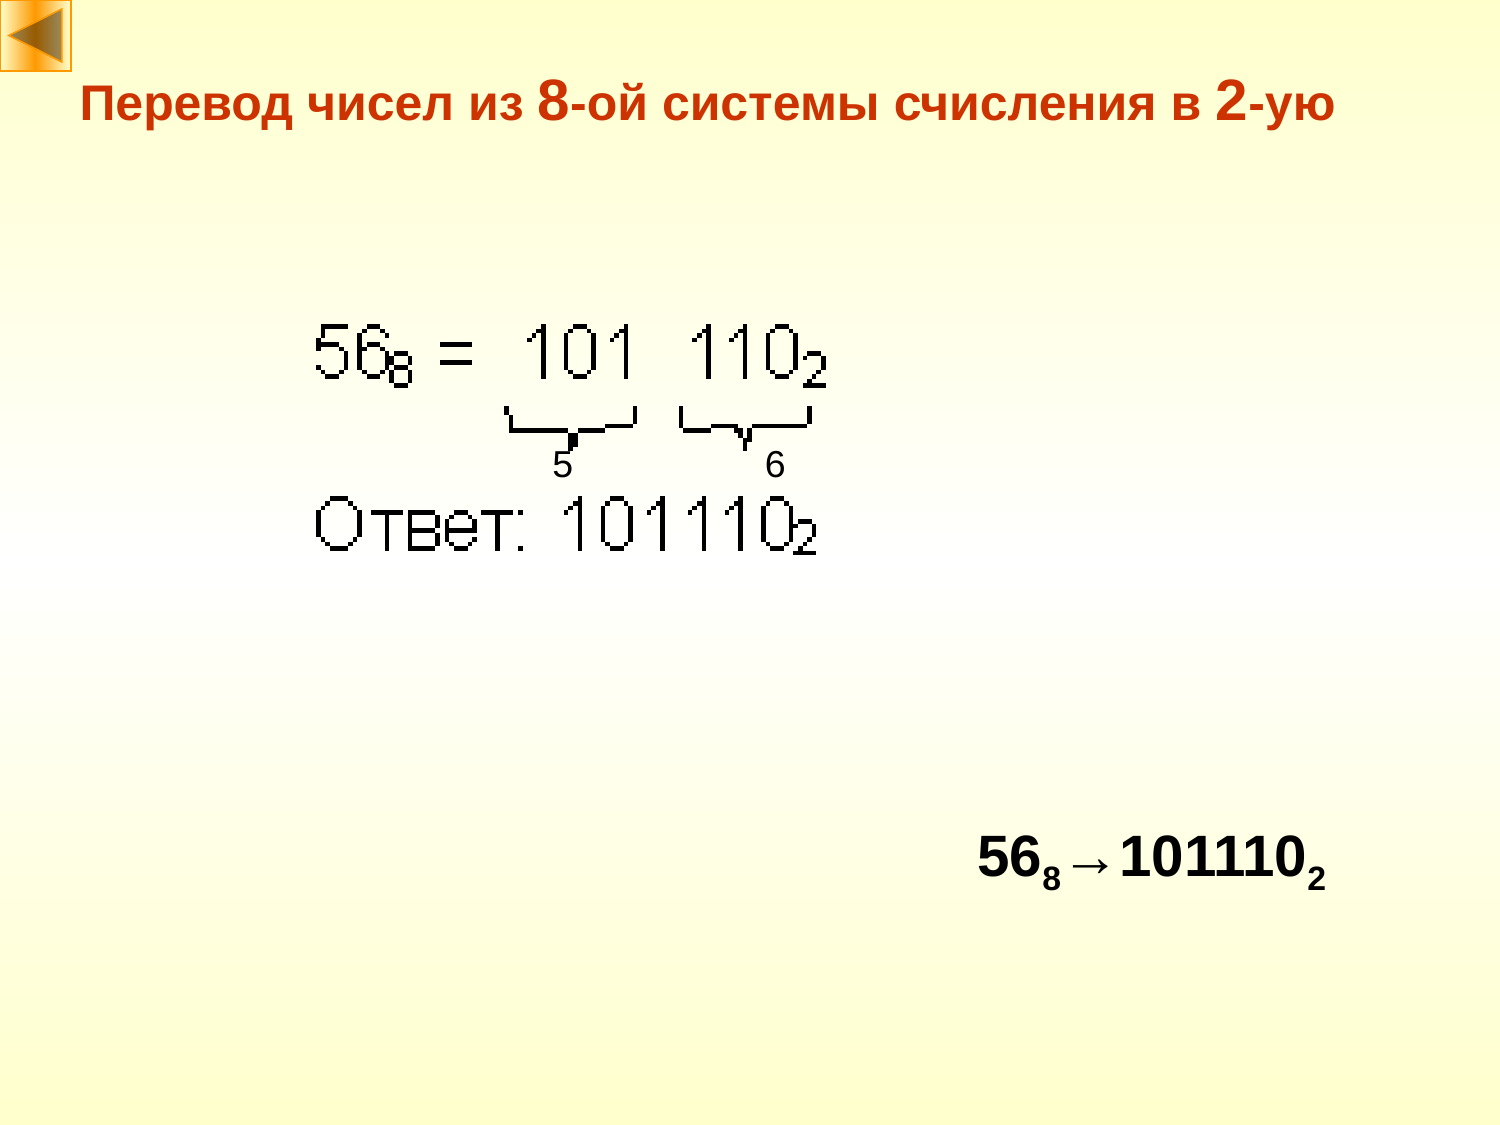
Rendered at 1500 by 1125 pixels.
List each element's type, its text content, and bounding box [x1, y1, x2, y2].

picture [289, 302, 928, 566]
text_box 568→1011102 [962, 810, 1424, 905]
text_box [0, 0, 71, 72]
text_box Перевод чисел из 8-ой системы счисления в 2-ую [64, 54, 1471, 140]
